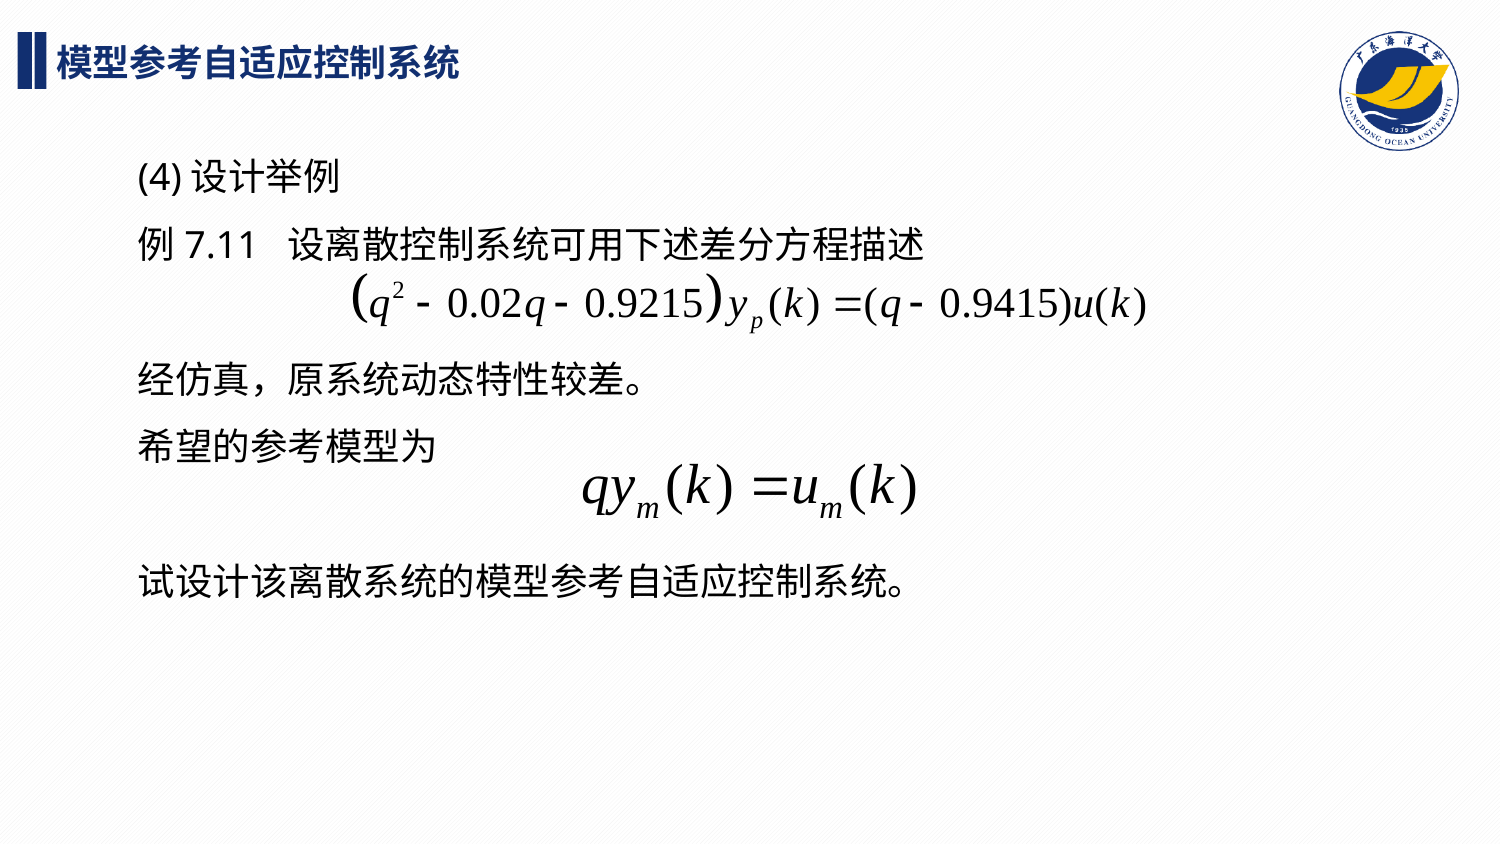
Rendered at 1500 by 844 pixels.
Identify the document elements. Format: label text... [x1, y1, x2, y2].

text_box 模型参考自适应控制系统 [41, 32, 680, 135]
text_box (4)设计举例 例7.11 设离散控制系统可用下述差分方程描述 经仿真，原系统动态特性较差。 希望的参考模型为 试设计该离散系统的模型参考自适应控制系统。 [46, 123, 1340, 611]
text_box [32, 30, 48, 91]
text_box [346, 268, 1154, 346]
picture [1339, 31, 1459, 151]
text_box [574, 451, 926, 529]
text_box [16, 30, 32, 91]
